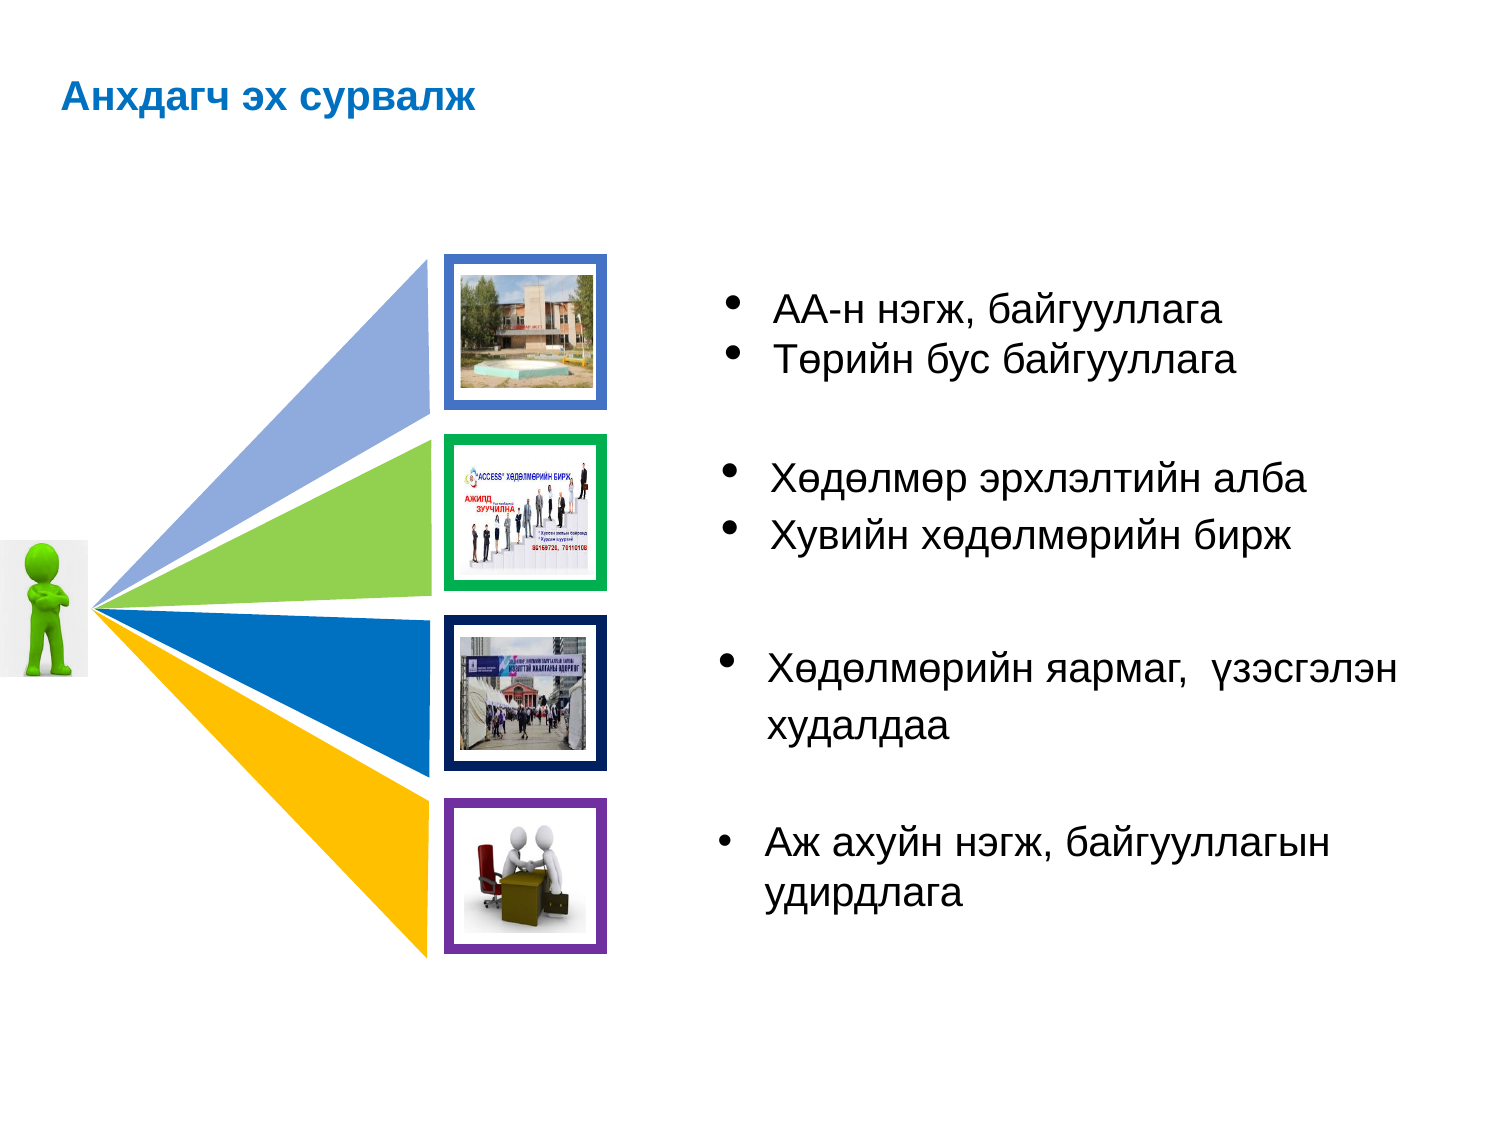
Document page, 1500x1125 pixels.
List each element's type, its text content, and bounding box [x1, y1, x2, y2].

text_box [94, 607, 432, 780]
text_box [90, 256, 431, 608]
picture [0, 540, 88, 677]
text_box [90, 607, 430, 962]
picture [460, 453, 594, 575]
text_box Аж ахуйн нэгж, байгууллагын удирдлага [699, 807, 1438, 923]
picture [464, 819, 586, 933]
text_box [448, 619, 602, 767]
text_box Анхдагч эх сурвалж [45, 61, 502, 127]
text_box АА-н нэгж, байгууллага Төрийн бус байгууллага [633, 274, 1369, 390]
text_box Хөдөлмөр эрхлэлтийн алба Хувийн хөдөлмөрийн бирж [630, 435, 1372, 600]
text_box [448, 802, 602, 950]
picture [460, 274, 594, 388]
text_box Хөдөлмөрийн яармаг, үзэсгэлэн худалдаа [627, 625, 1438, 756]
text_box [448, 258, 602, 406]
text_box [95, 437, 433, 609]
picture [460, 637, 586, 750]
text_box [448, 438, 602, 587]
